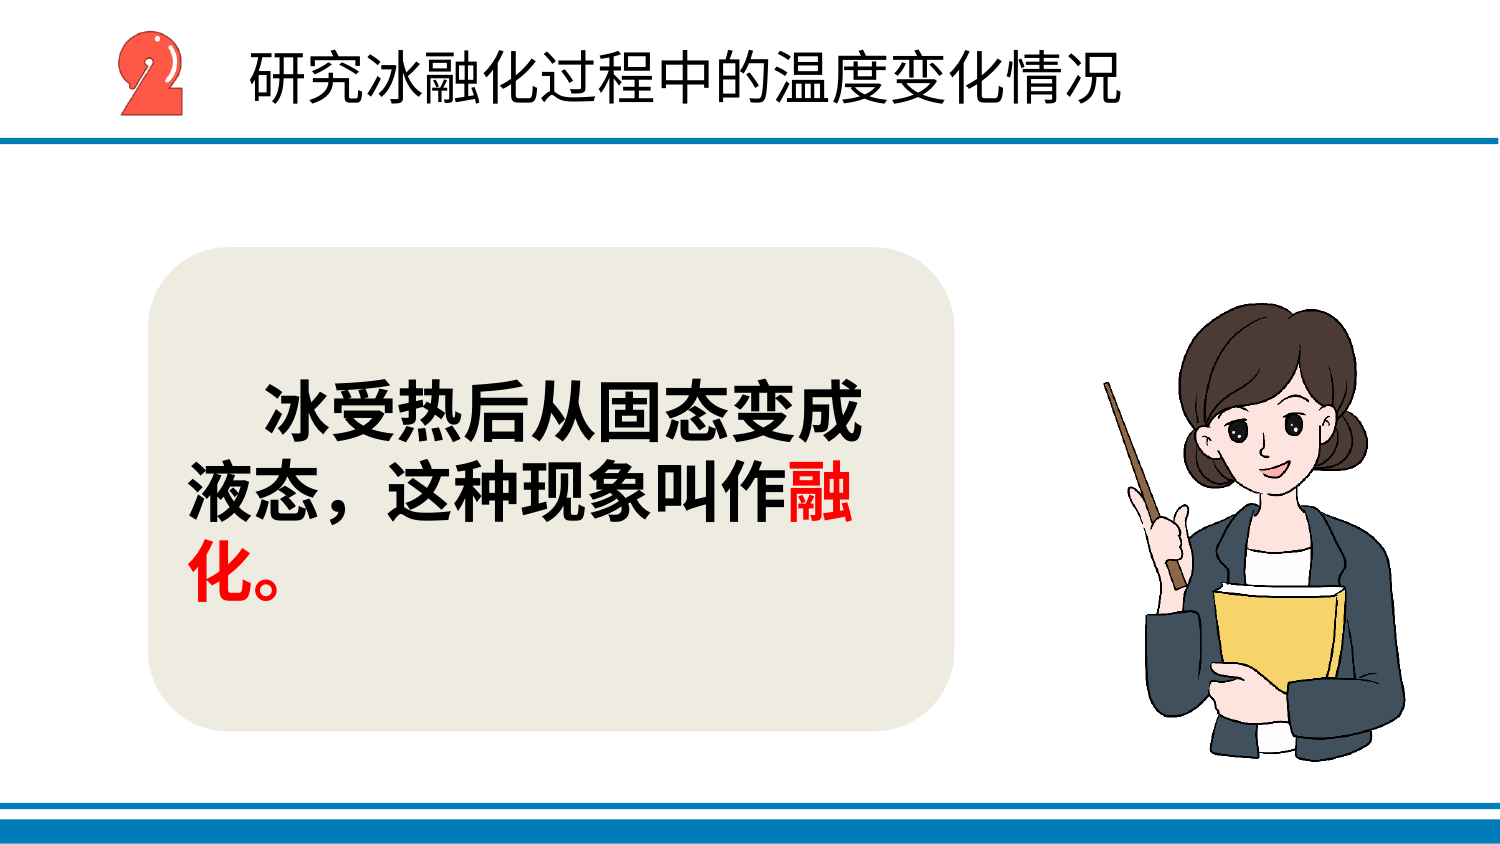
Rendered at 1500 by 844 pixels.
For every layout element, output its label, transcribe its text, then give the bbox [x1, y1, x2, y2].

picture [114, 28, 188, 120]
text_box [0, 137, 1500, 844]
text_box 研究冰融化过程中的温度变化情况 [191, 34, 1184, 119]
